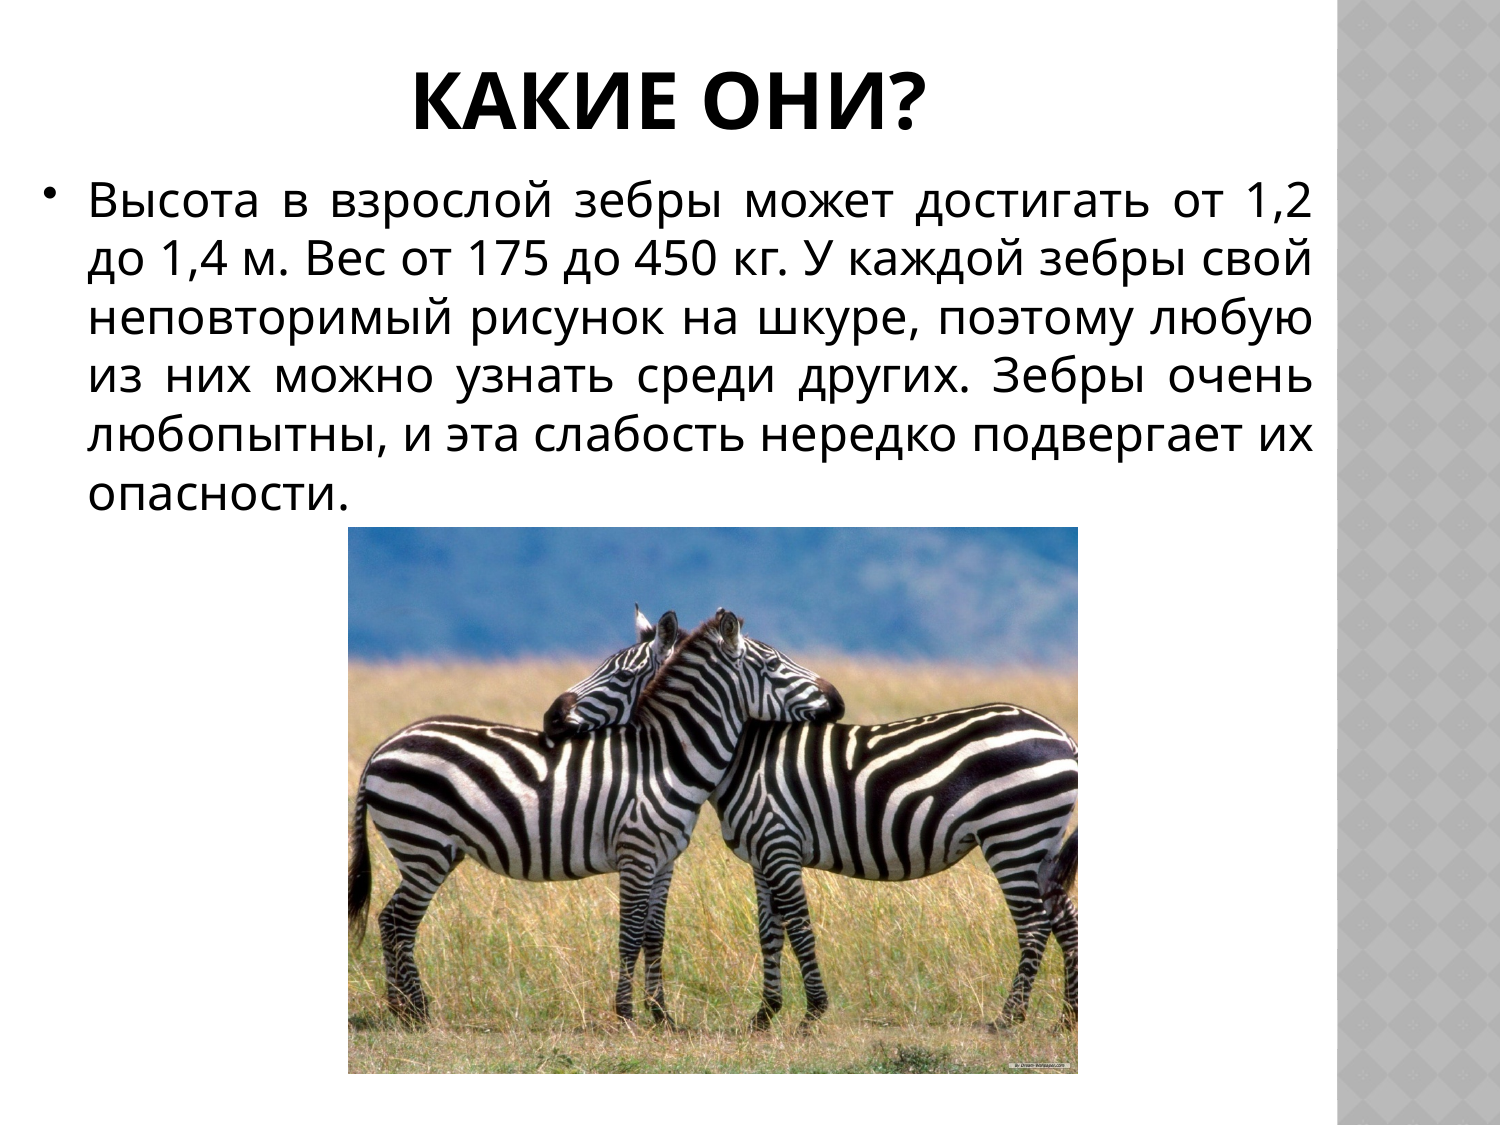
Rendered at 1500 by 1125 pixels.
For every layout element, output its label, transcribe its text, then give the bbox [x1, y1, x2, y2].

list Высота в взрослой зебры может достигать от 1,2 до 1,4 м. Вес от 175 до 450 кг. У каждой зебры свой неповторимый рисунок на шкуре, поэтому любую из них можно узнать среди других. Зебры очень любопытны, и эта слабость нередко подвергает их опасности. [29, 160, 1329, 649]
picture [347, 526, 1078, 1075]
title Какие они? [75, 7, 1263, 146]
